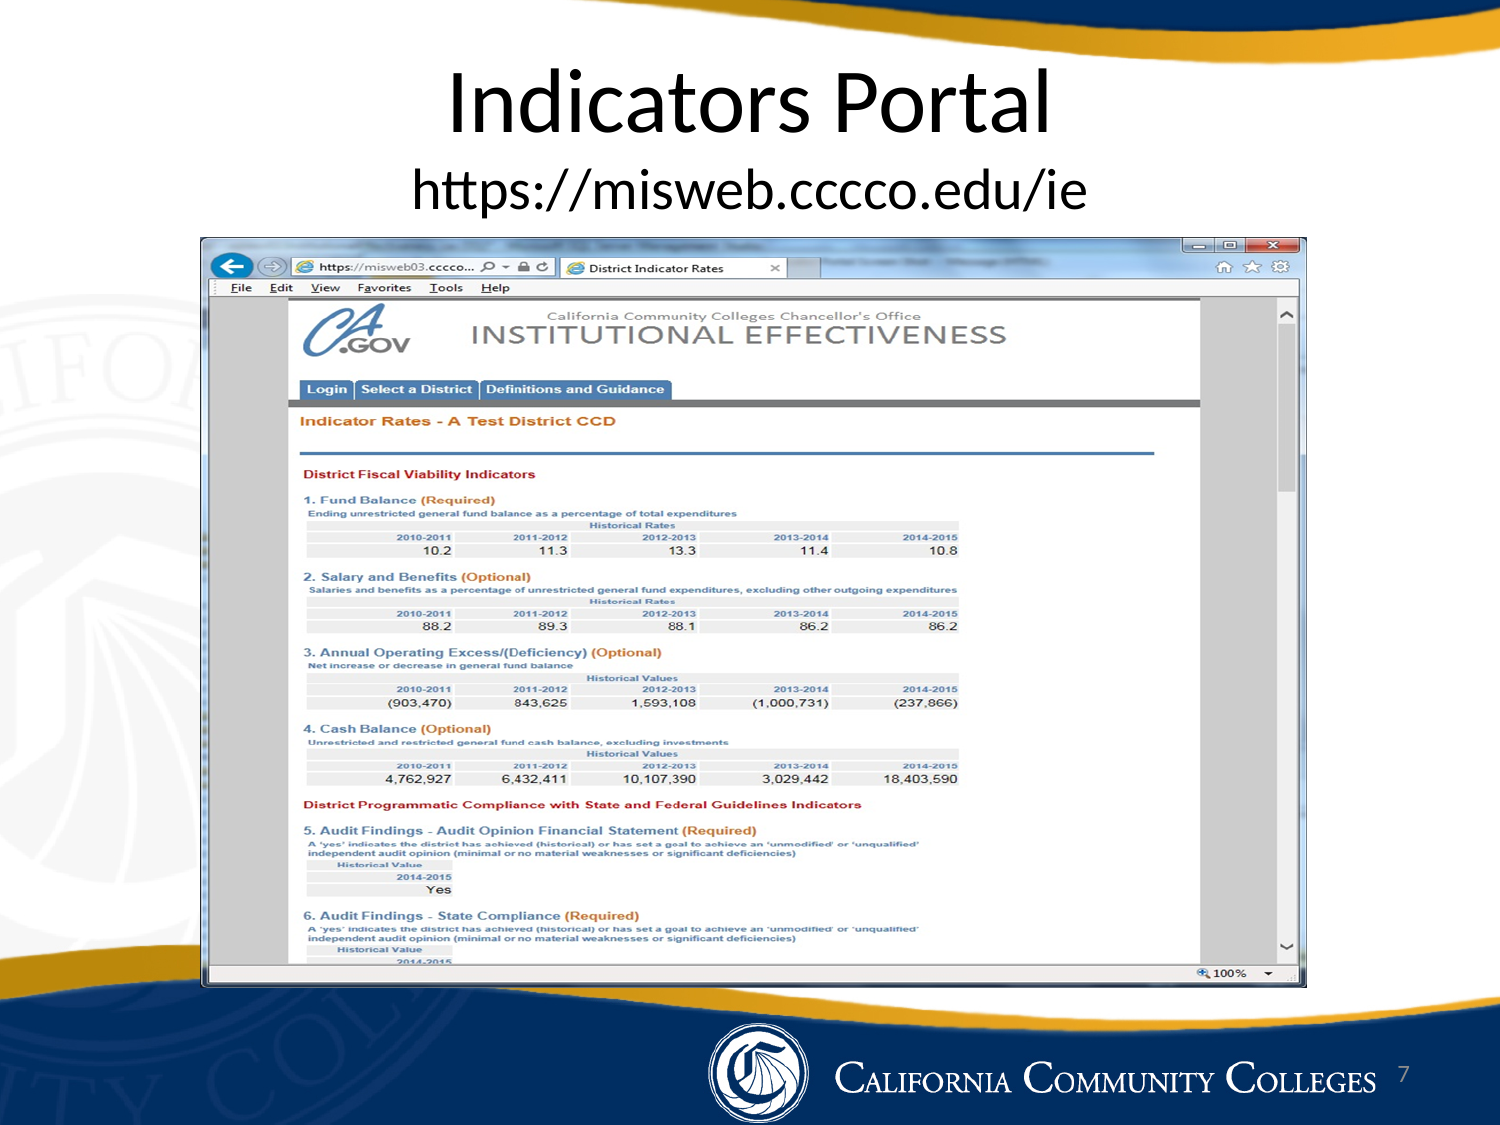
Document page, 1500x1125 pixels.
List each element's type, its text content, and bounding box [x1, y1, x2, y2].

slide_number 7 [1074, 1042, 1425, 1103]
title Indicators Portal https://misweb.cccco.edu/ie [75, 24, 1425, 238]
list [199, 237, 1308, 988]
picture [0, 0, 1500, 1125]
